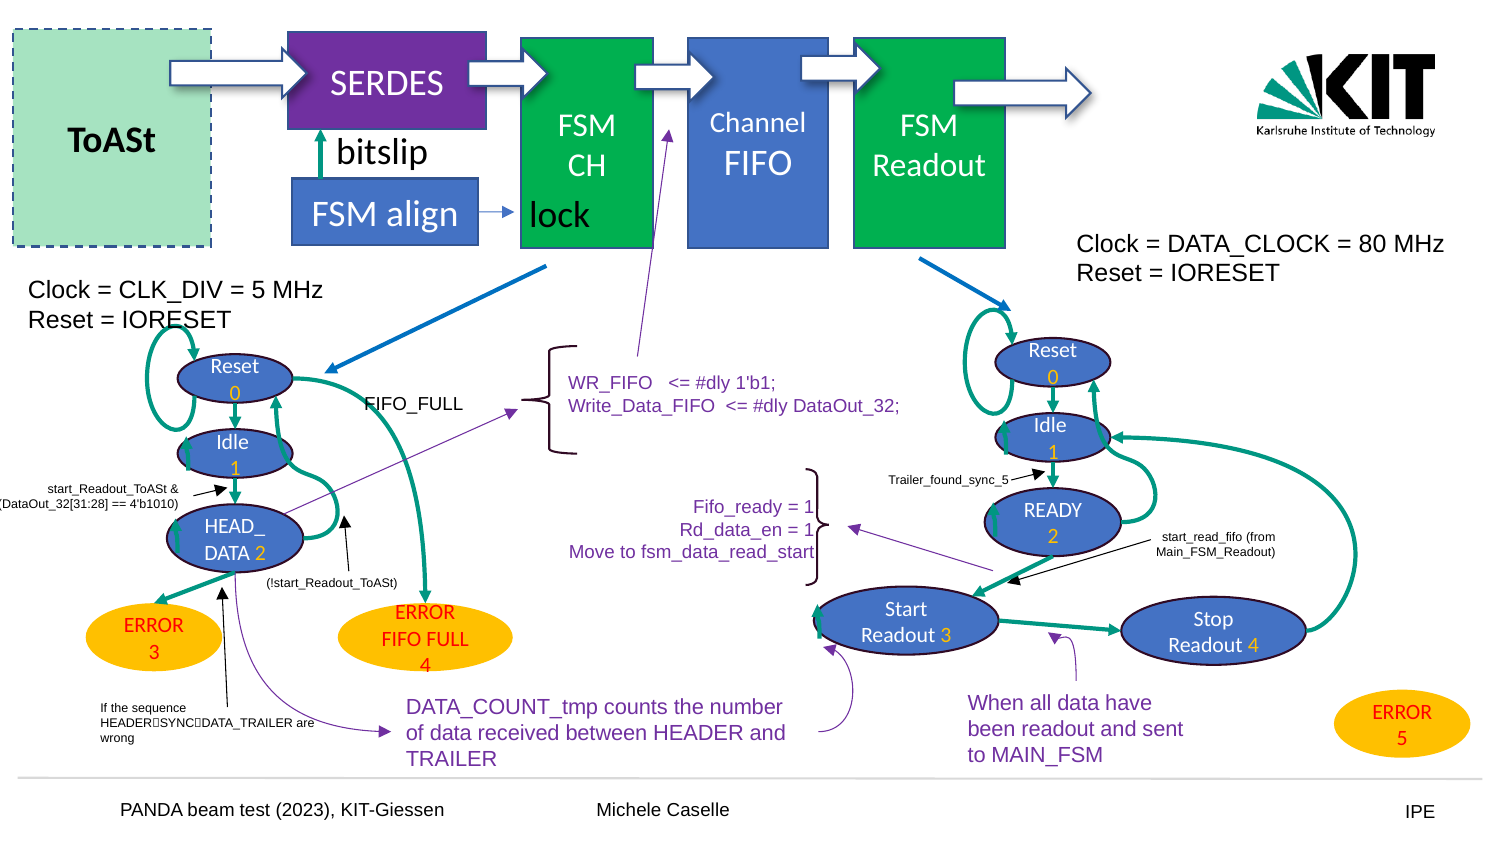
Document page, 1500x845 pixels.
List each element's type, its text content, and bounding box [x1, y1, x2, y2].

text_box bitslip [321, 119, 444, 180]
text_box [170, 48, 307, 98]
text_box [324, 265, 547, 354]
text_box Clock = CLK_DIV = 5 MHz Reset = IORESET [13, 266, 324, 341]
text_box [637, 129, 670, 357]
text_box [954, 68, 1091, 118]
text_box Channel FIFO [688, 37, 828, 248]
text_box Clock = DATA_CLOCK = 80 MHz Reset = IORESET [1061, 219, 1461, 295]
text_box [0, 354, 391, 753]
text_box [801, 43, 881, 93]
text_box FSM CH [521, 37, 653, 248]
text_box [919, 258, 1012, 311]
text_box SERDES [288, 32, 486, 129]
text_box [391, 337, 1471, 780]
text_box ToASt [12, 29, 211, 247]
text_box [468, 48, 548, 99]
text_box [283, 409, 518, 515]
picture [1257, 54, 1435, 137]
text_box [635, 52, 715, 102]
text_box FSM align [292, 178, 479, 246]
text_box FSM Readout [853, 37, 1005, 248]
text_box lock [514, 182, 606, 242]
